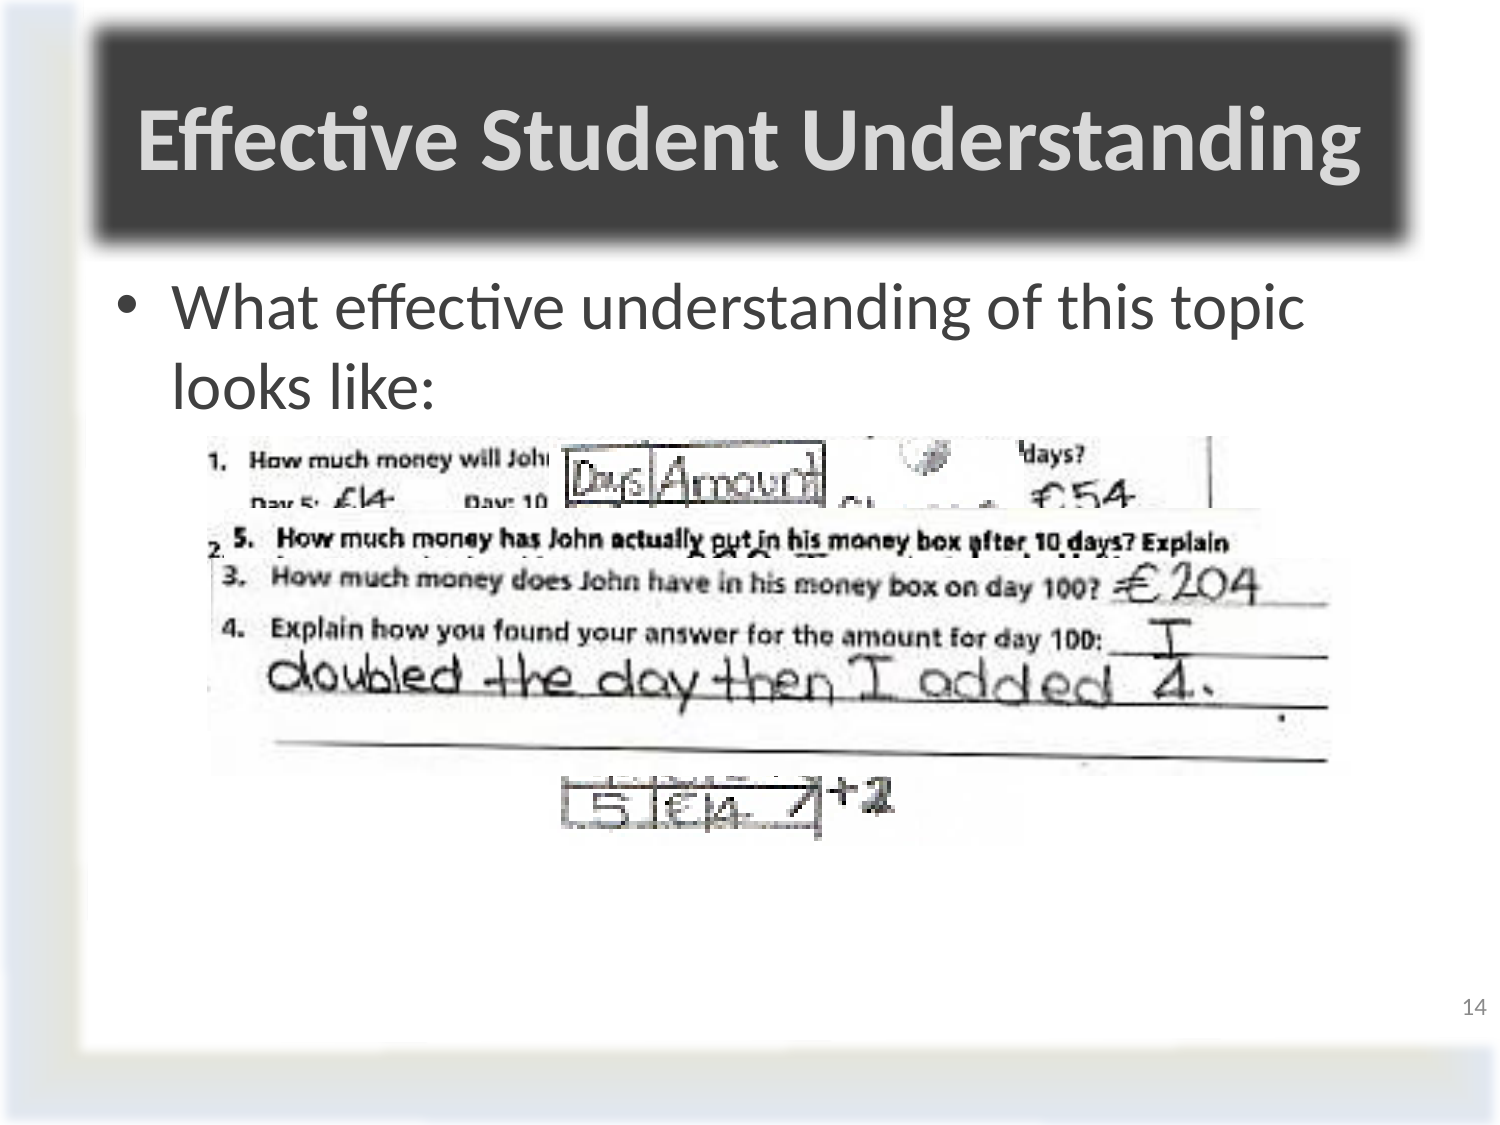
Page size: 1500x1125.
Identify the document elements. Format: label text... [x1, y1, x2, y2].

slide_number 29 [106, 39, 1397, 232]
text_box Effective Student Understanding [111, 44, 1392, 228]
picture [207, 436, 1351, 847]
list What effective understanding of this topic looks like: [100, 255, 1451, 998]
slide_number 14 [1152, 975, 1500, 1036]
